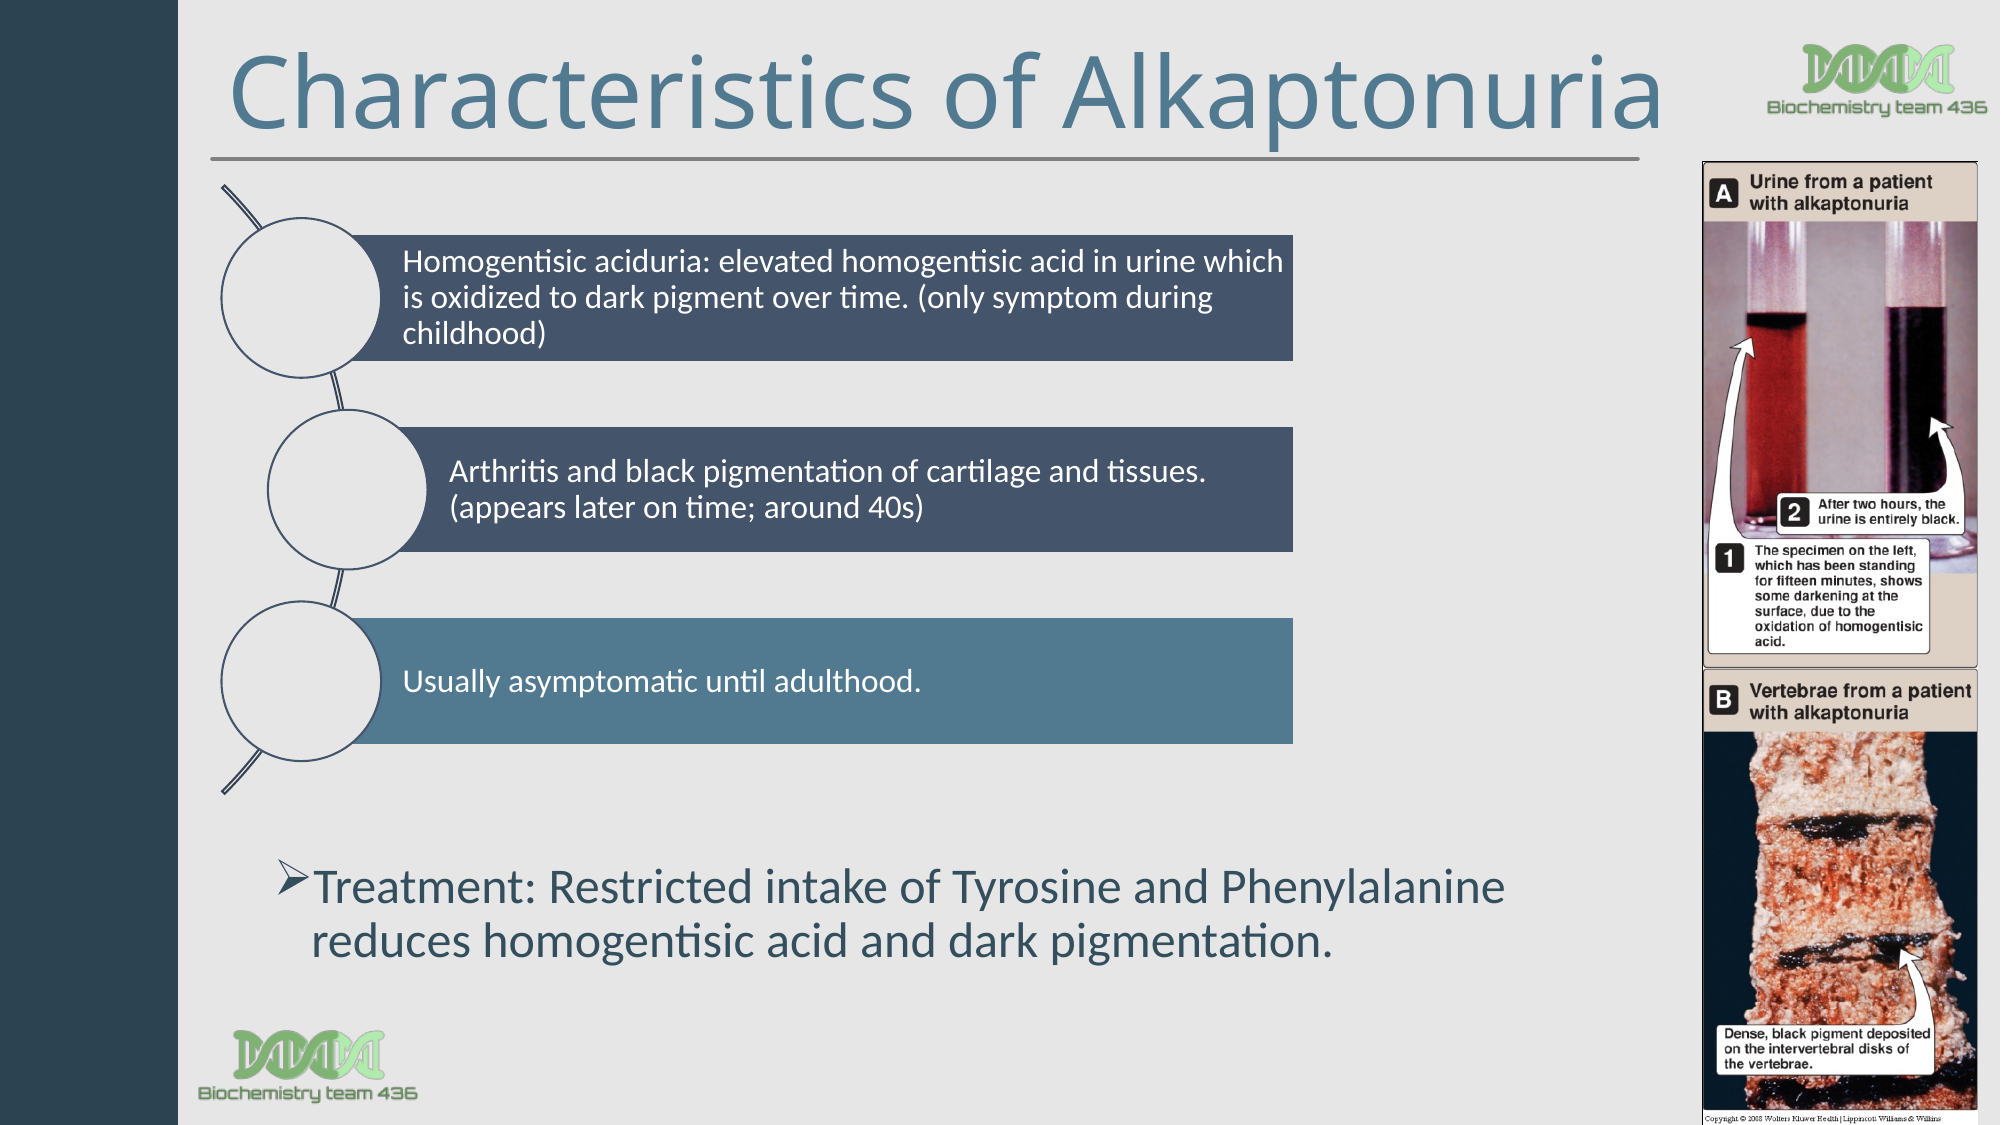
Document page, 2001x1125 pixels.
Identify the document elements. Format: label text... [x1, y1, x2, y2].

picture [178, 941, 438, 1125]
text_box Characteristics of Alkaptonuria [212, 21, 1747, 156]
picture [1702, 0, 2000, 1125]
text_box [212, 170, 1303, 810]
list Treatment: Restricted intake of Tyrosine and Phenylalanine reduces homogentisic acid and dark pigmentation. [258, 852, 1593, 1011]
text_box [0, 0, 179, 1125]
